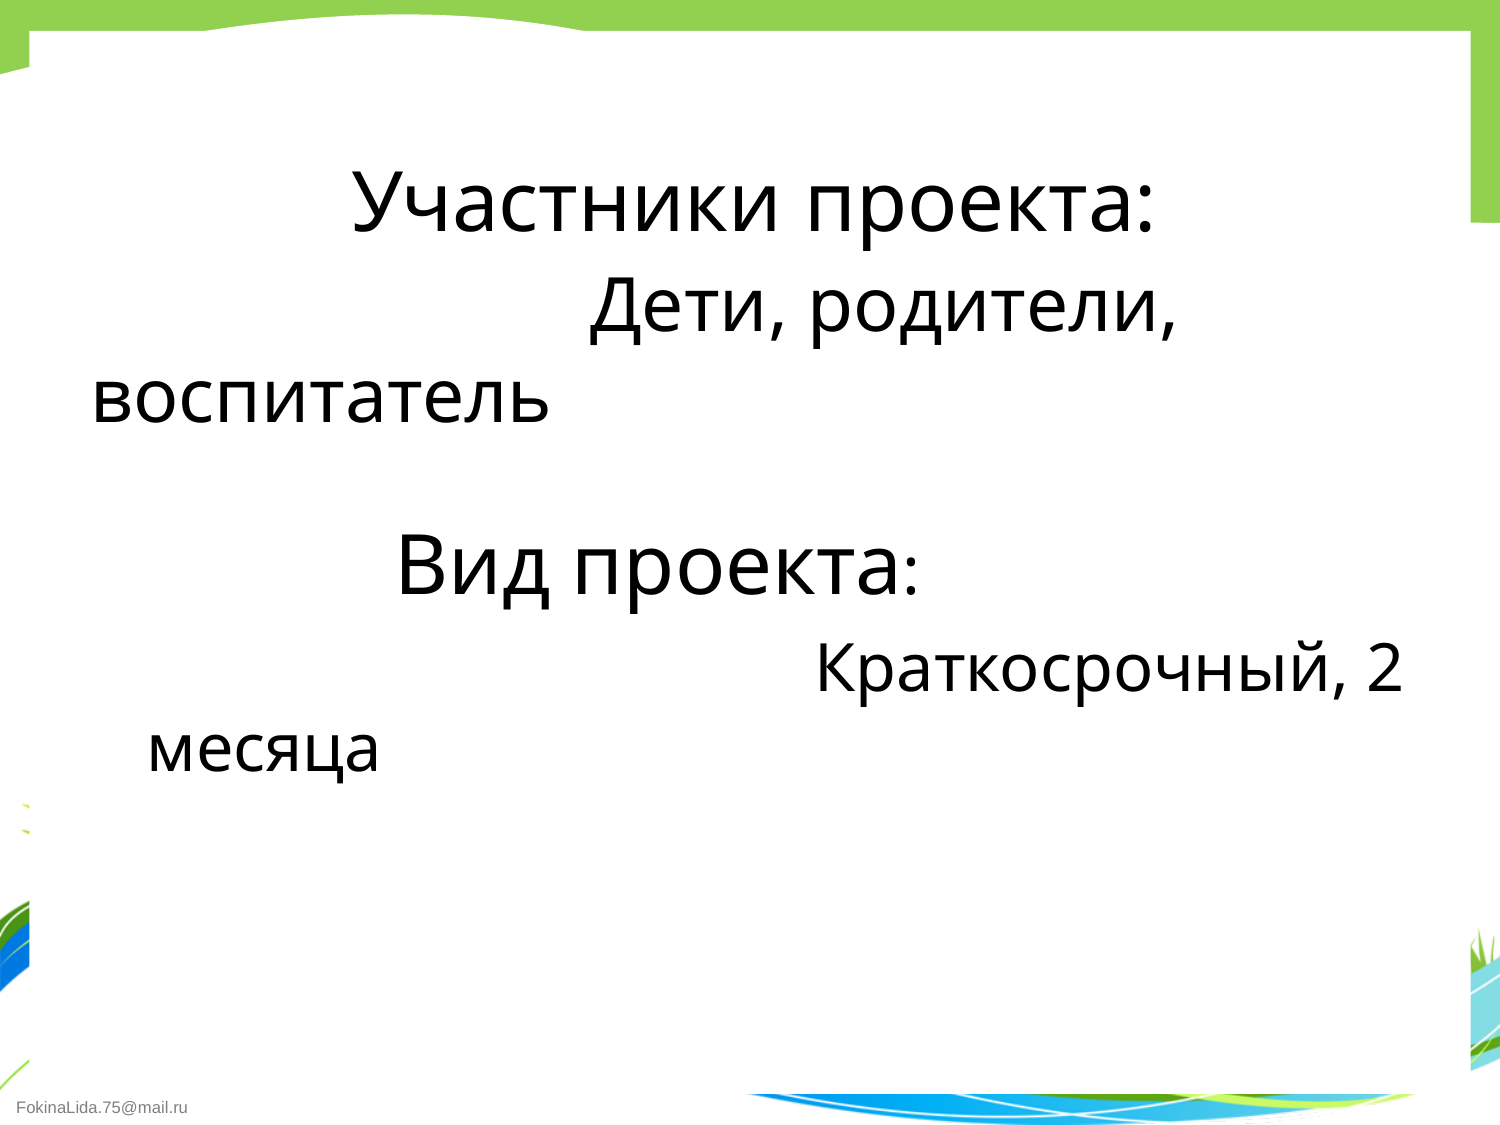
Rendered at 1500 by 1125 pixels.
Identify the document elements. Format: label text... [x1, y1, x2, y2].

picture [0, 503, 1500, 1125]
title Участники проекта: Дети, родители, воспитатель [74, 152, 1426, 434]
list Вид проекта: Краткосрочный, 2 месяца [74, 503, 1426, 1006]
